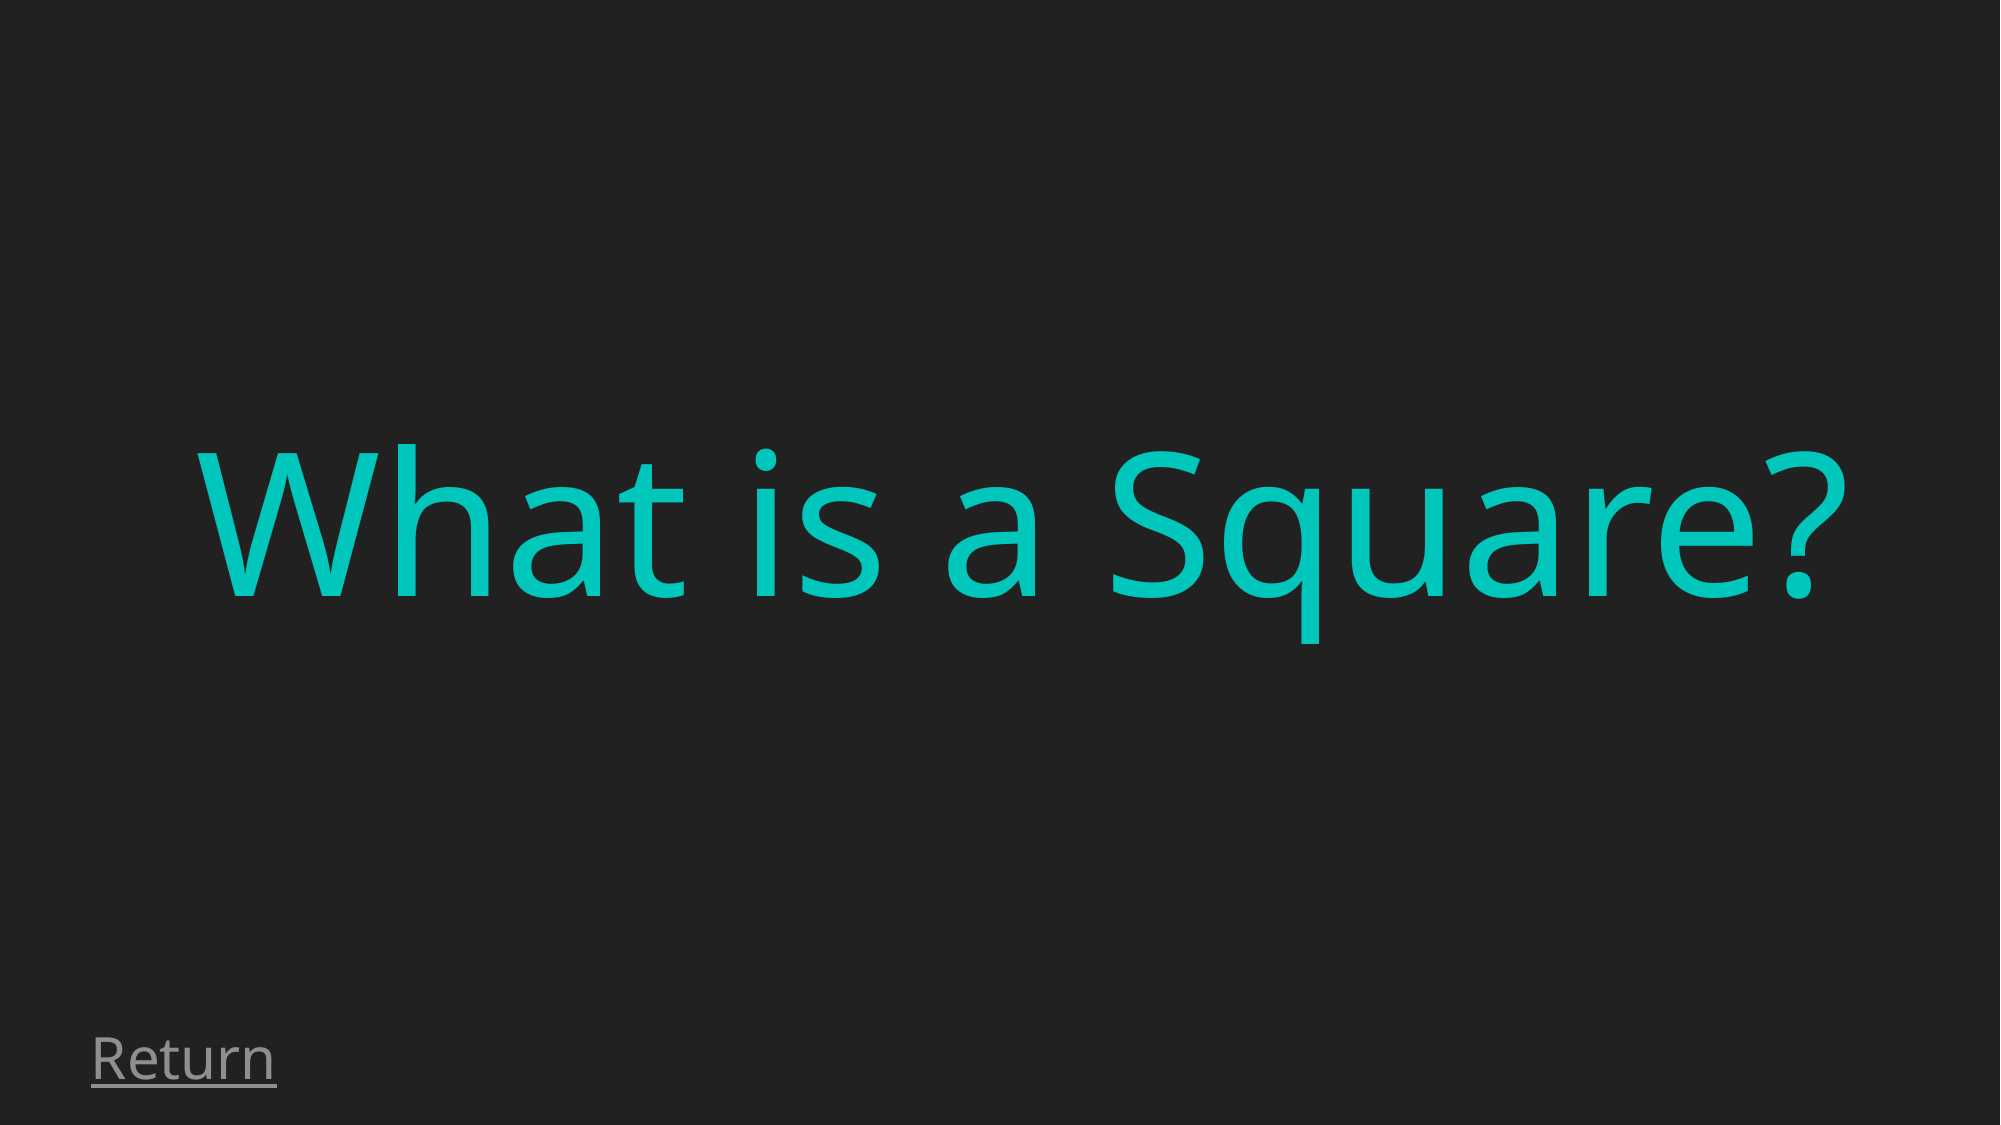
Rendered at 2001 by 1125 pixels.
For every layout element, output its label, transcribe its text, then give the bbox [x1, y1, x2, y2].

text_box What is a Square? [133, 389, 1913, 645]
text_box Return [26, 1013, 342, 1108]
